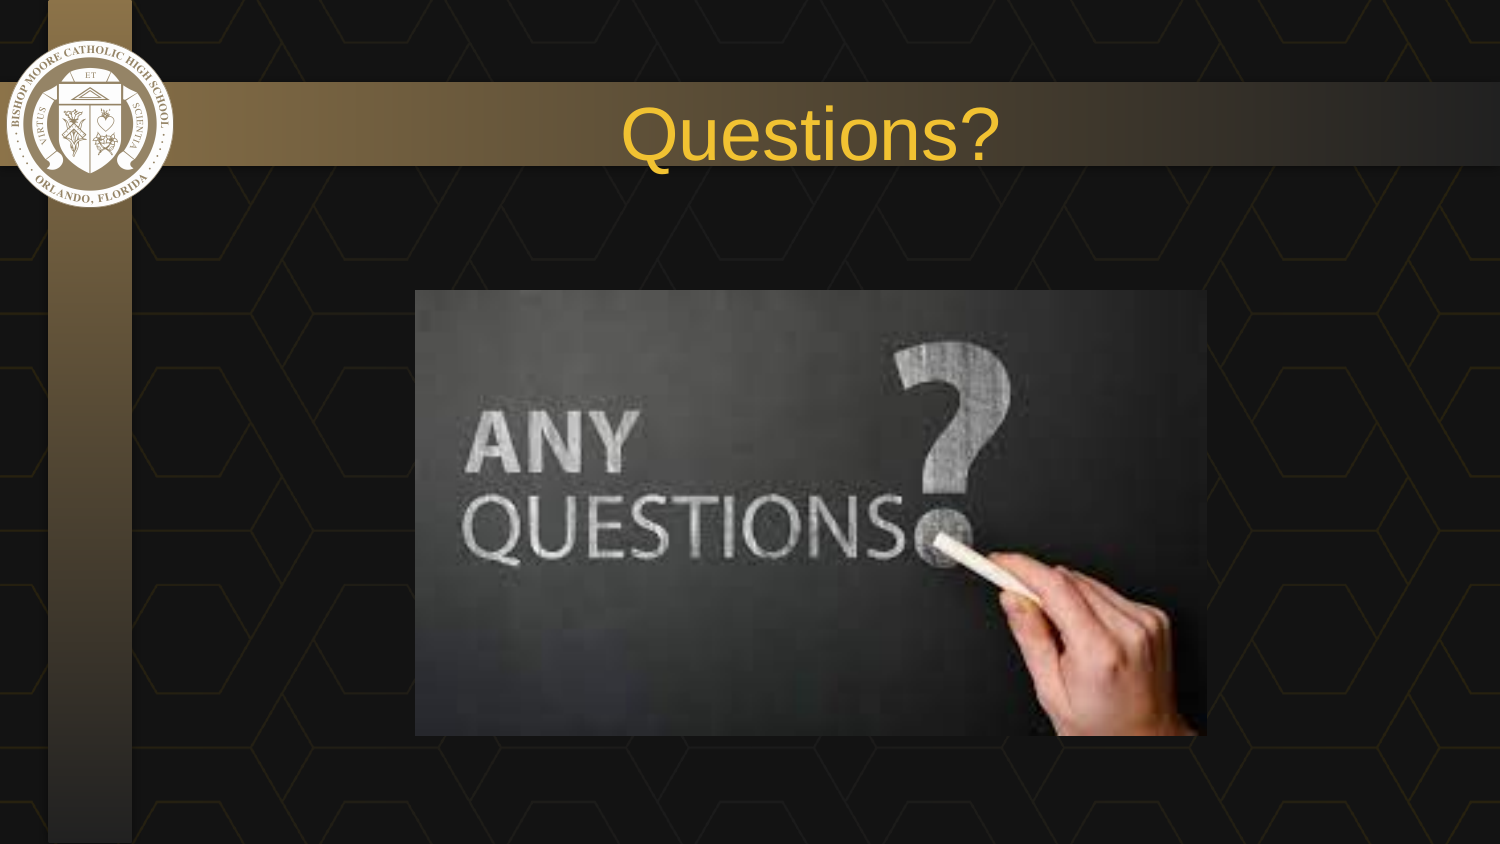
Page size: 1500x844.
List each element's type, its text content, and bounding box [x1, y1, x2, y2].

title Questions? [173, 70, 1449, 165]
picture [0, 0, 1500, 844]
